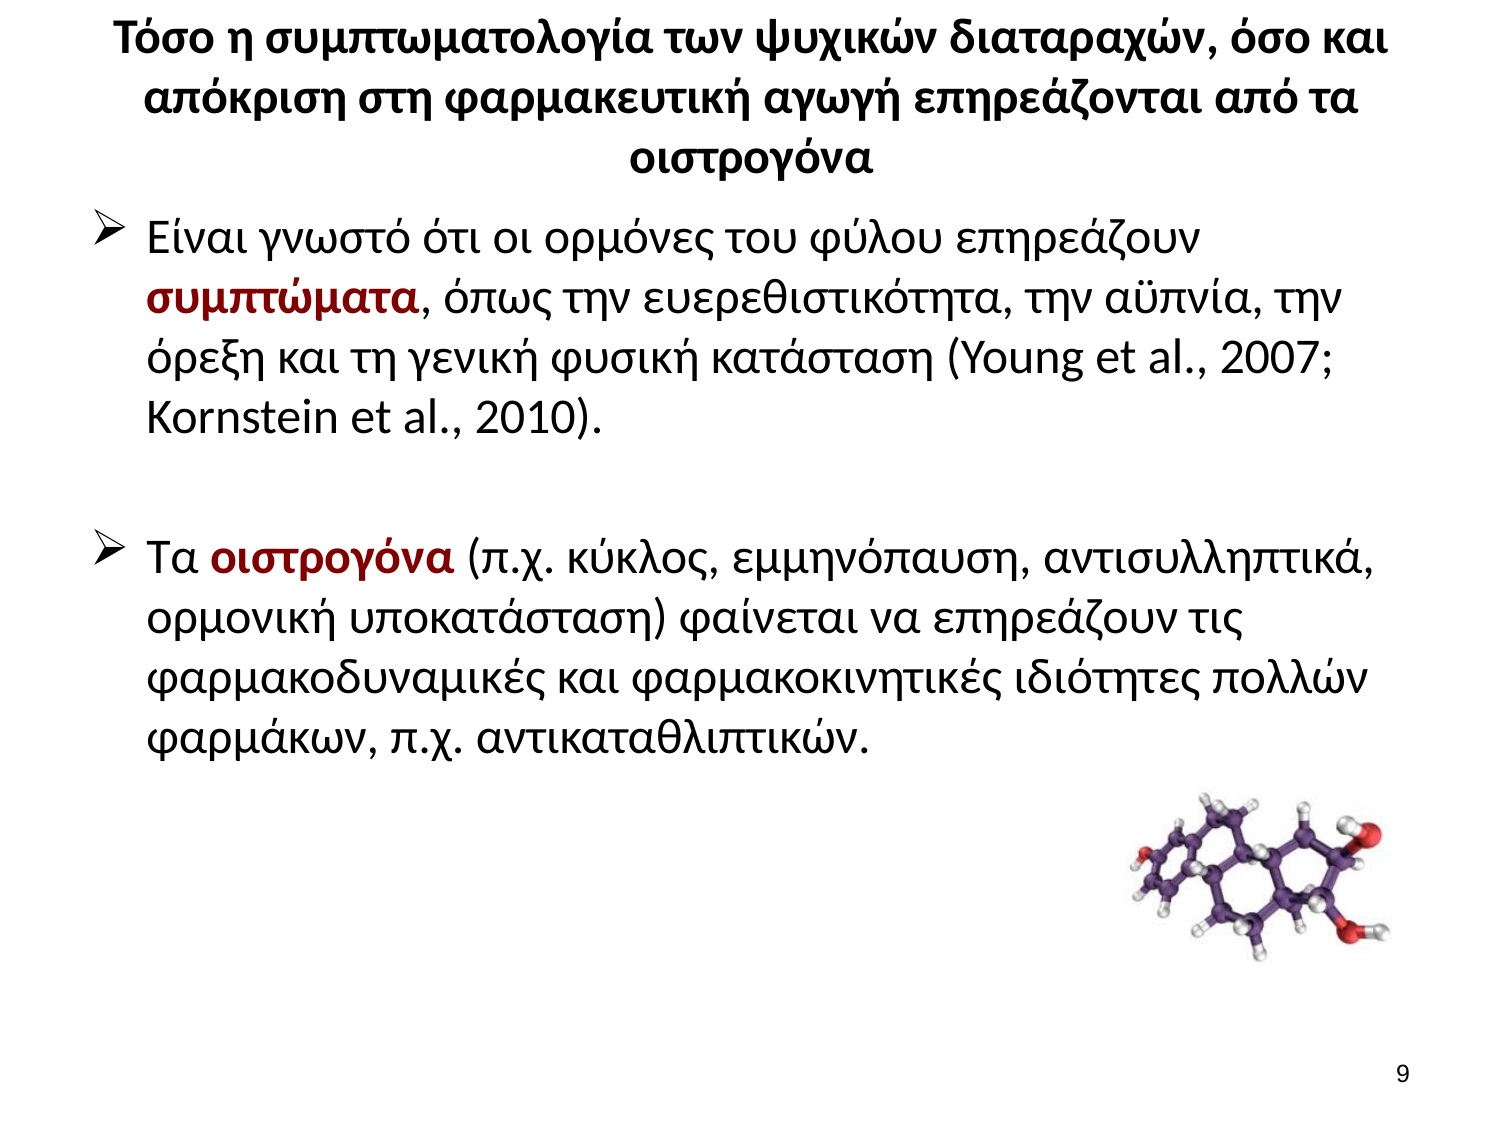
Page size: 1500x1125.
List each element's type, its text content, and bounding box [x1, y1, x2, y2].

title Τόσο η συμπτωματολογία των ψυχικών διαταραχών, όσο και απόκριση στη φαρμακευτική αγωγή επηρεάζονται από τα οιστρογόνα [76, 19, 1427, 169]
list Είναι γνωστό ότι οι ορμόνες του φύλου επηρεάζουν συμπτώματα, όπως την ευερεθιστικότητα, την αϋπνία, την όρεξη και τη γενική φυσική κατάσταση (Young et al., 2007; Kornstein et al., 2010). Τα οιστρογόνα (π.χ. κύκλος, εμμηνόπαυση, αντισυλληπτικά, ορμονική υποκατάσταση) φαίνεται να επηρεάζουν τις φαρμακοδυναμικές και φαρμακοκινητικές ιδιότητες πολλών φαρμάκων, π.χ. αντικαταθλιπτικών. [75, 196, 1425, 1024]
picture [1115, 751, 1411, 972]
slide_number 8 [1074, 1042, 1425, 1103]
